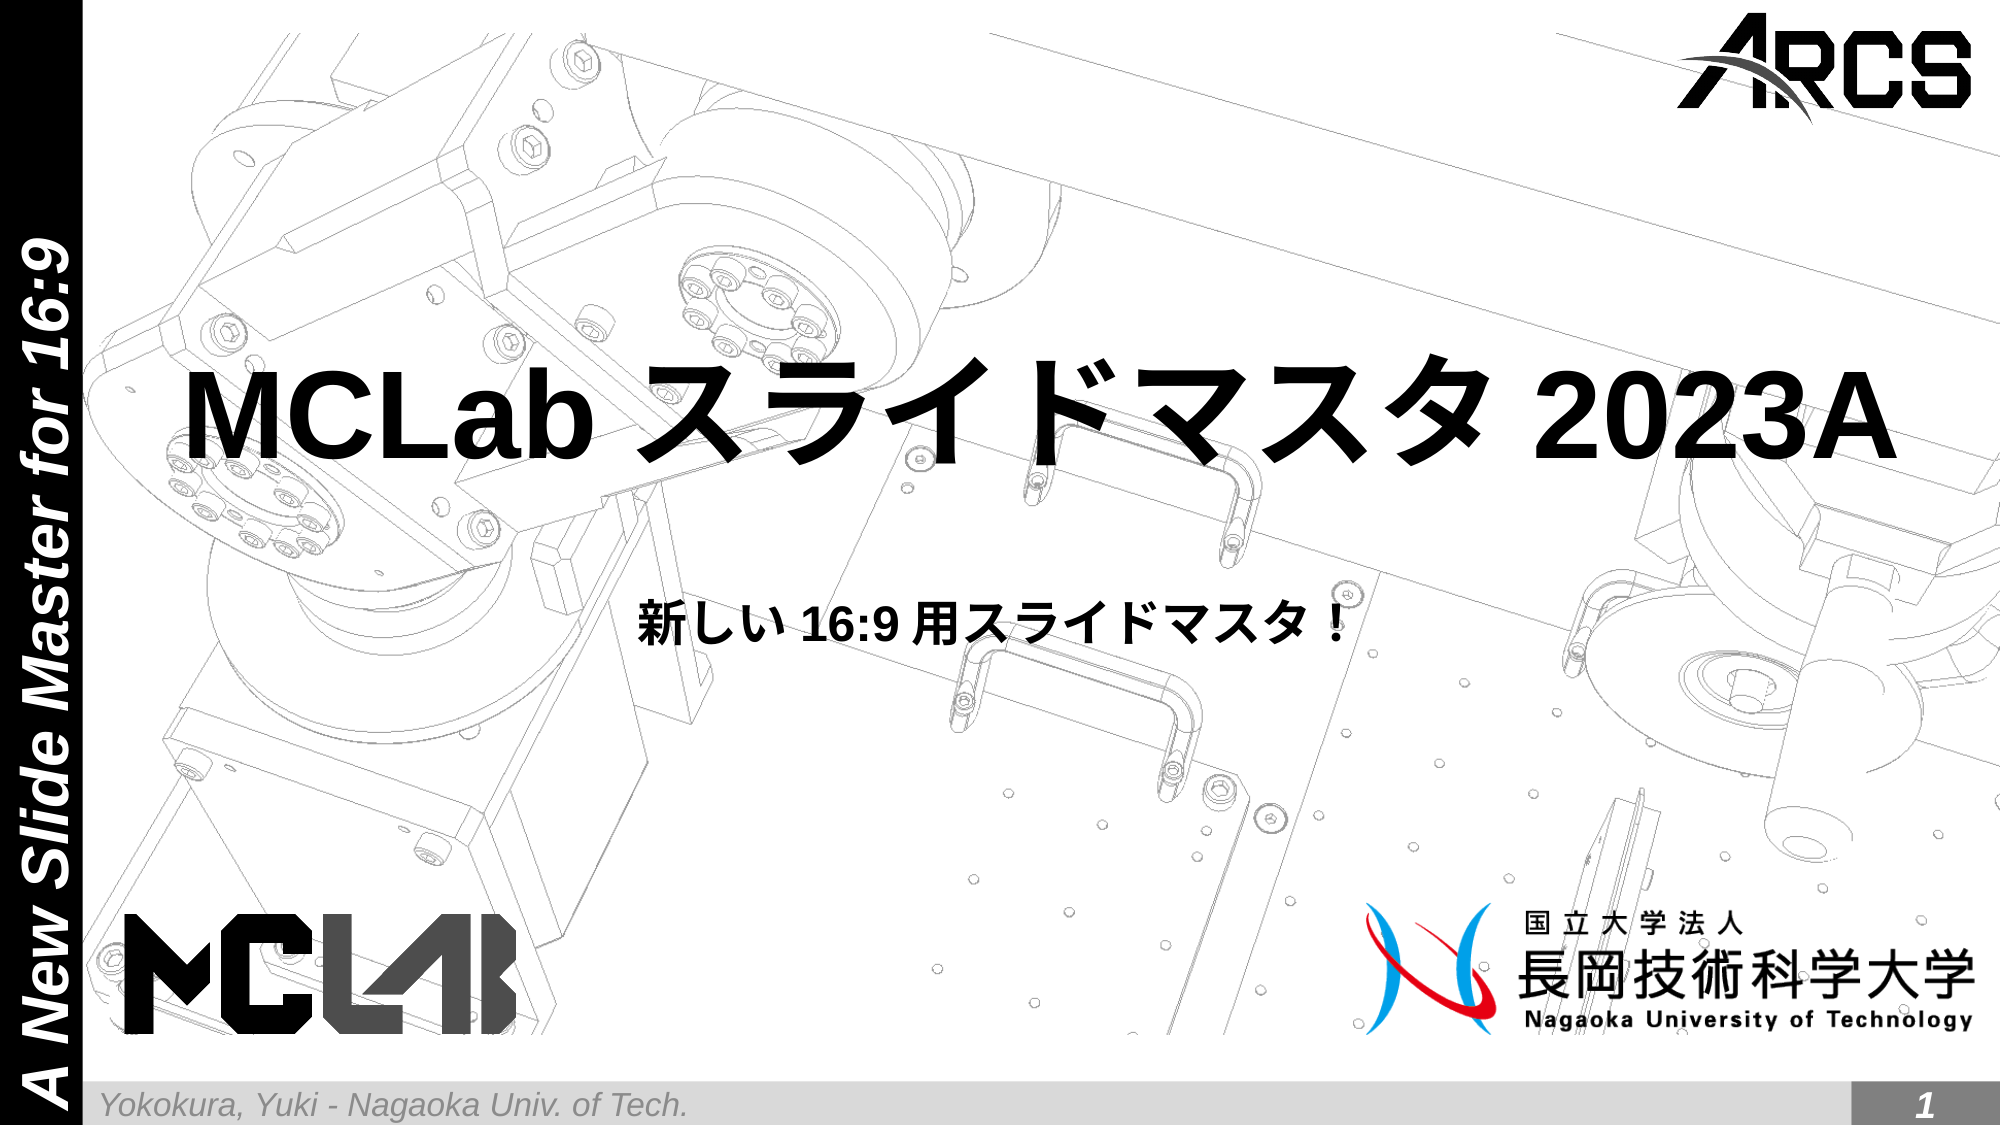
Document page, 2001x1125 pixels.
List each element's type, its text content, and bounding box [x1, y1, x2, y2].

slide_number 1 [1851, 1081, 2000, 1125]
slide_number A New Slide Master for 16:9 [0, 0, 83, 1125]
footer Yokokura, Yuki - Nagaoka Univ. of Tech. [82, 1081, 1851, 1125]
title MCLabスライドマスタ2023A [119, 184, 1963, 494]
subtitle 新しい16:9用スライドマスタ！ [249, 590, 1750, 863]
picture [83, 8, 2000, 1039]
